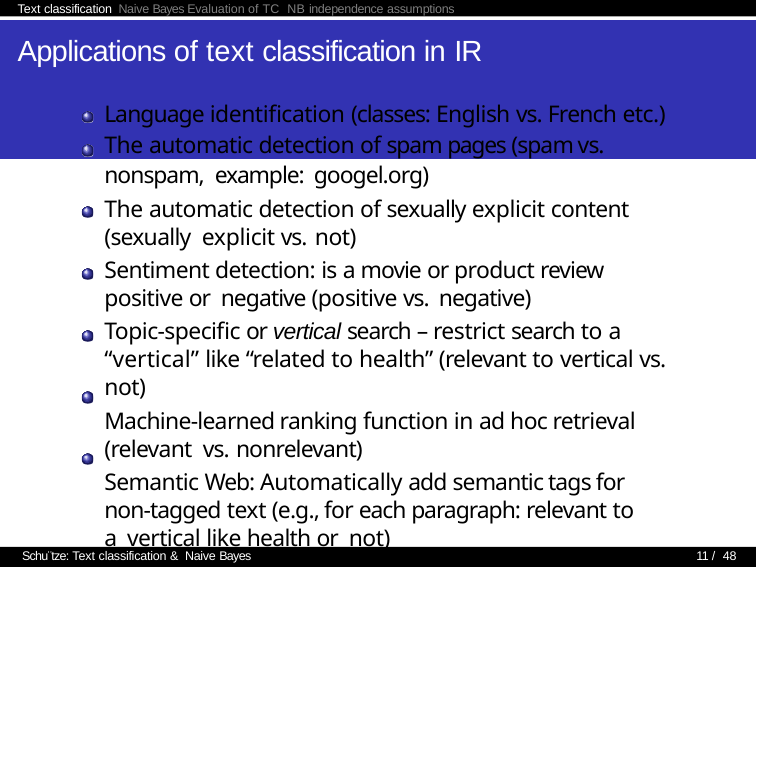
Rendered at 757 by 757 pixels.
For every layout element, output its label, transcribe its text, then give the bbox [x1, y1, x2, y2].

text_box [0, 546, 756, 567]
text_box [81, 268, 94, 280]
text_box 11 / 48 [694, 549, 741, 564]
text_box [81, 453, 94, 466]
title Applications of text classification in IR [0, 20, 756, 159]
text_box Schu¨tze: Text classification & Naive Bayes [20, 549, 262, 564]
text_box Text classification Naive Bayes Evaluation of TC NB independence assumptions [0, 0, 756, 17]
text_box [81, 206, 94, 218]
text_box [81, 111, 94, 123]
text_box Language identification (classes: English vs. French etc.) The automatic detection of spam pages (spam vs. nonspam, example: googel.org) The automatic detection of sexually explicit content (sexually explicit vs. not) Sentiment detection: is a movie or product review positive or negative (positive vs. negative) Topic-specific or vertical search – restrict search to a “vertical” like “related to health” (relevant to vertical vs. not) Machine-learned ranking function in ad hoc retrieval (relevant vs. nonrelevant) Semantic Web: Automatically add semantic tags for non-tagged text (e.g., for each paragraph: relevant to a vertical like health or not) [102, 91, 699, 546]
text_box [81, 330, 94, 342]
text_box [81, 391, 94, 404]
text_box [81, 144, 94, 157]
